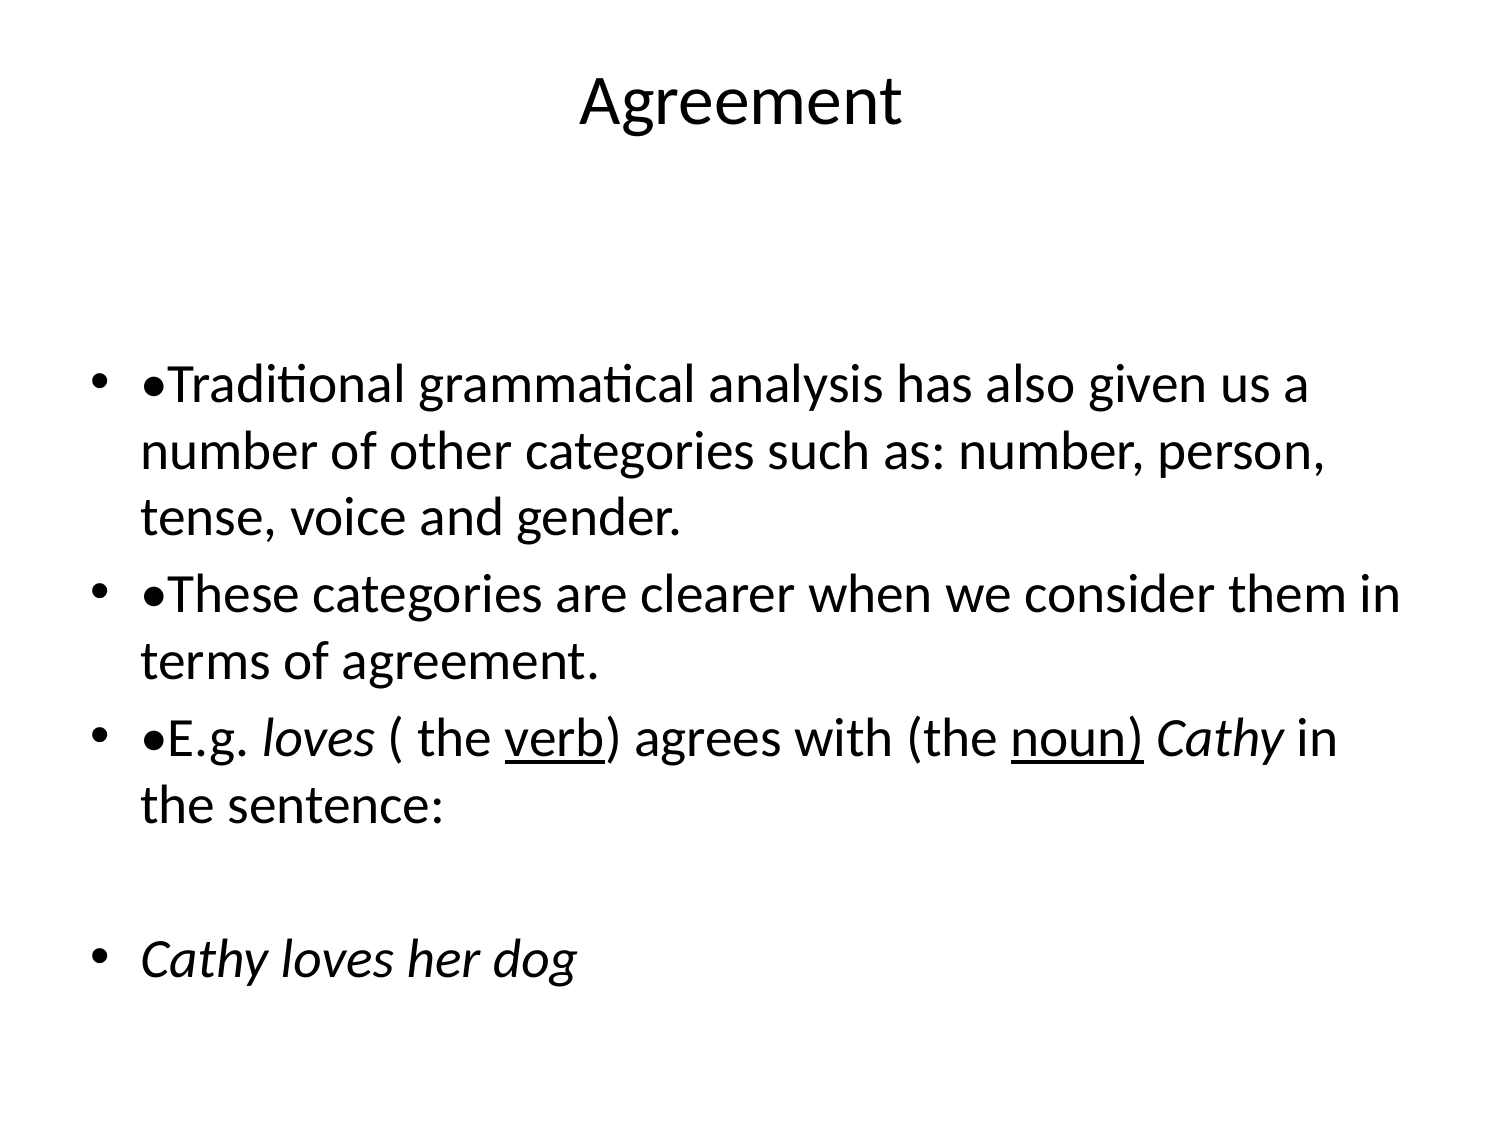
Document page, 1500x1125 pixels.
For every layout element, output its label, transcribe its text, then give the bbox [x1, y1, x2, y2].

title Agreement [75, 45, 1425, 233]
list •Traditional grammatical analysis has also given us a number of other categories such as: number, person, tense, voice and gender. •These categories are clearer when we consider them in terms of agreement. •E.g. loves ( the verb) agrees with (the noun) Cathy in the sentence: Cathy loves her dog [75, 262, 1425, 1005]
